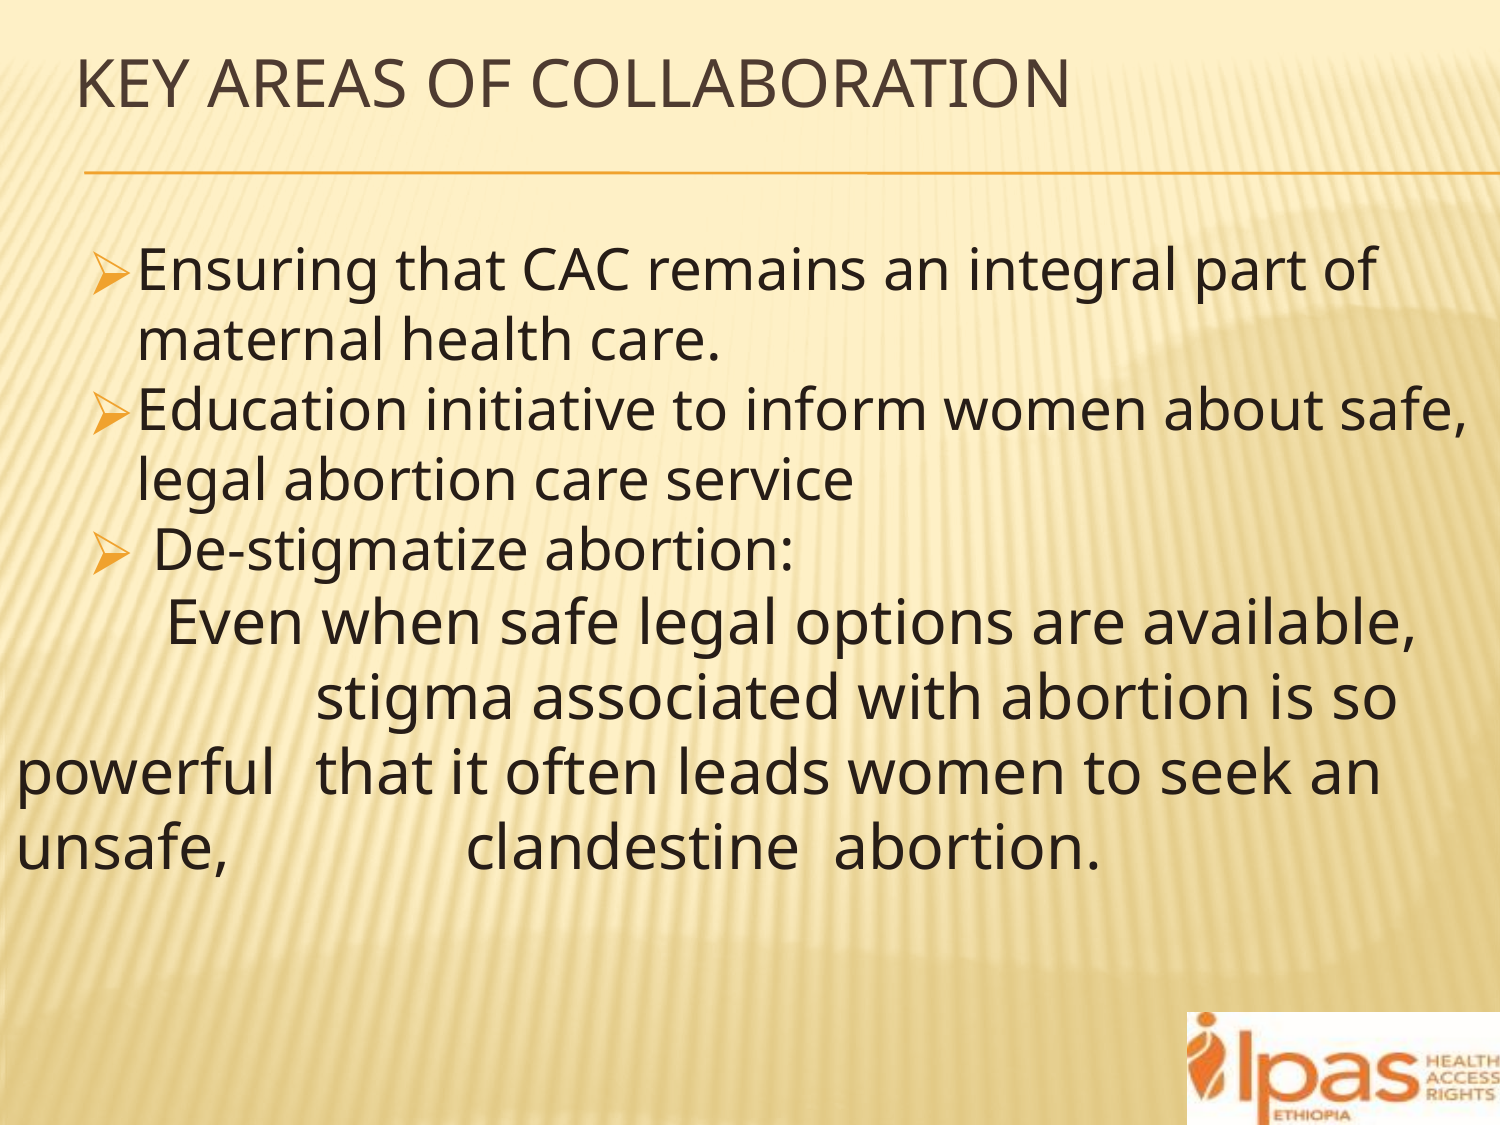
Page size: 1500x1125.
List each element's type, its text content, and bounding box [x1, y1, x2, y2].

picture [0, 0, 1500, 224]
list Ensuring that CAC remains an integral part of maternal health care. Education initiative to inform women about safe, legal abortion care service De-stigmatize abortion: Even when safe legal options are available, stigma associated with abortion is so powerful that it often leads women to seek an unsafe, clandestine abortion. [0, 224, 1500, 1125]
picture [1187, 1012, 1500, 1125]
title KEY AREAS OF COLLABORATION [59, 0, 1410, 162]
